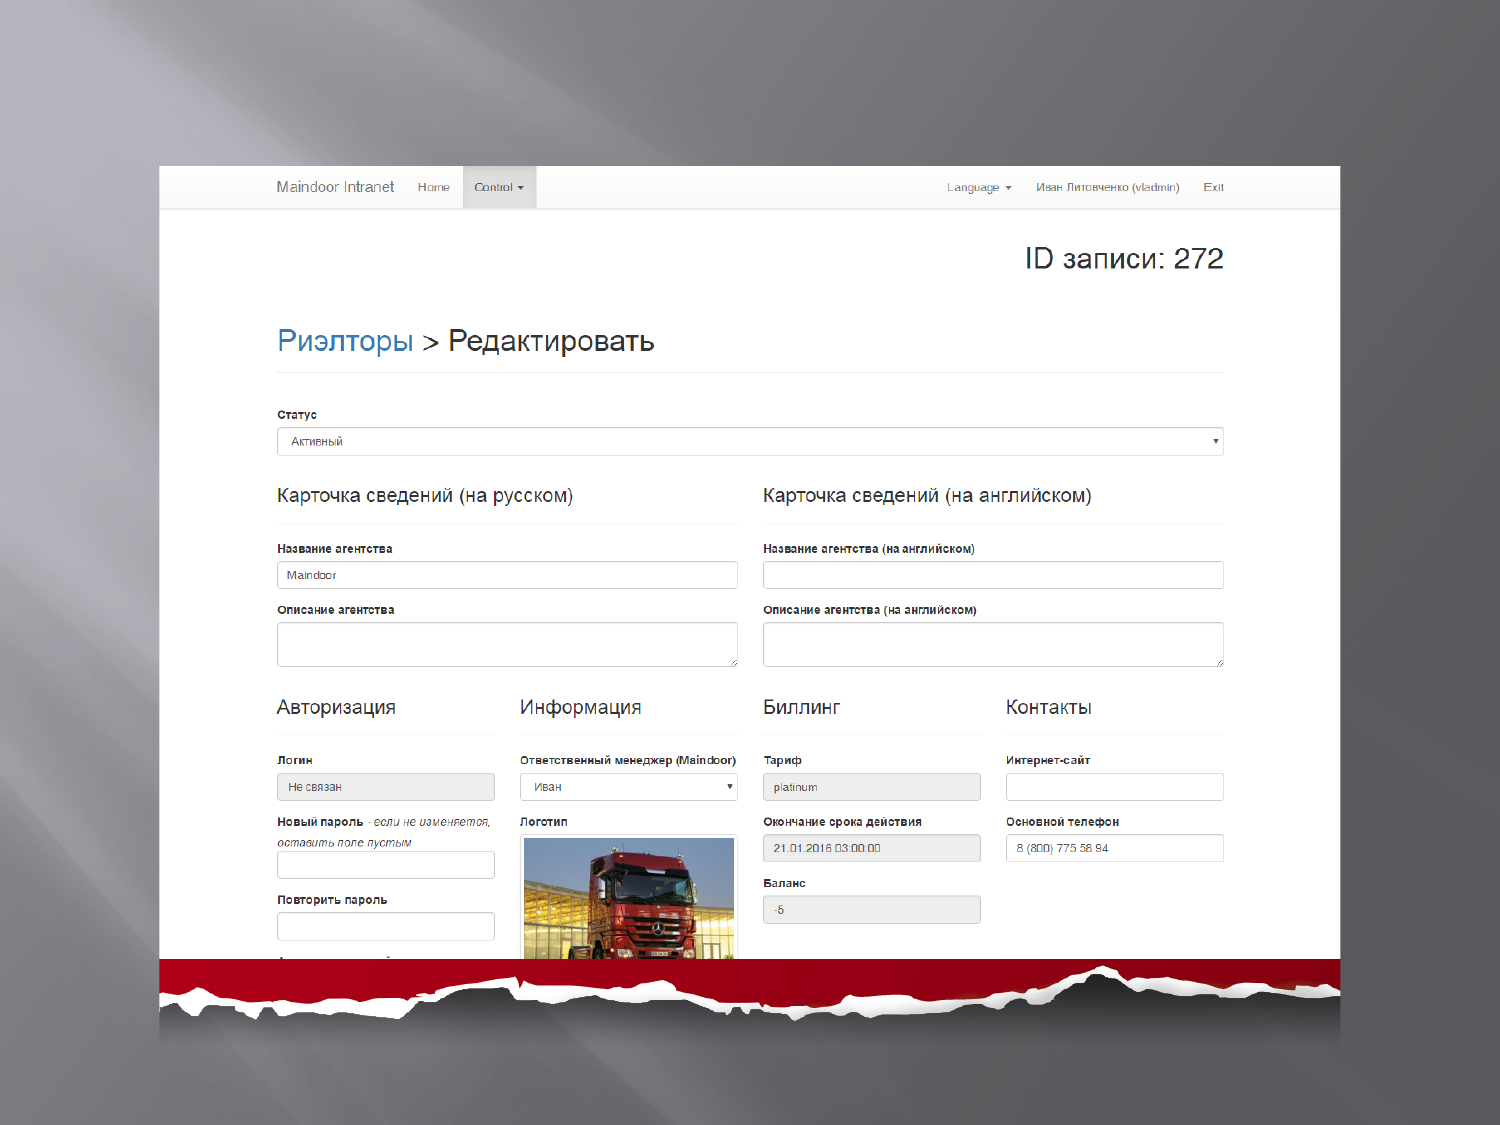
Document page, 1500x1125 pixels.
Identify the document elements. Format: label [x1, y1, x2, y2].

picture [159, 166, 1341, 1065]
